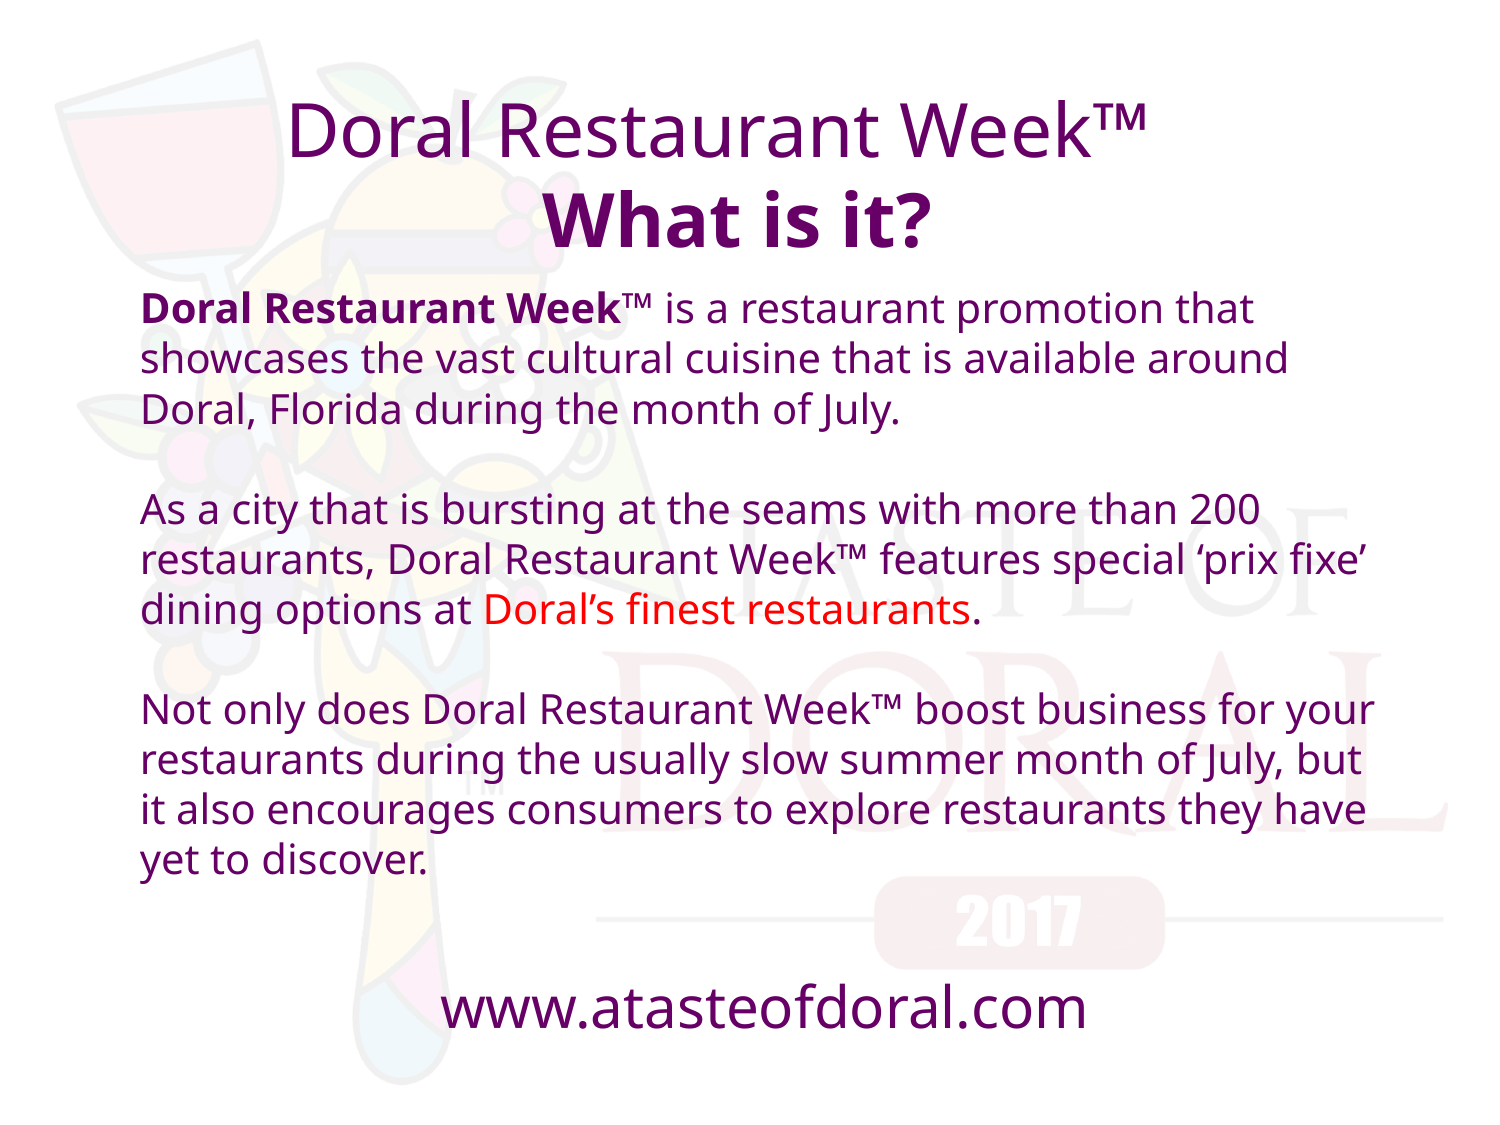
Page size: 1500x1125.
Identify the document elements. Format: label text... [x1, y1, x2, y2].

text_box www.atasteofdoral.com [389, 962, 1140, 1048]
text_box Doral Restaurant Week™ is a restaurant promotion that showcases the vast cultural cuisine that is available around Doral, Florida during the month of July. As a city that is bursting at the seams with more than 200 restaurants, Doral Restaurant Week™ features special ‘prix fixe’ dining options at Doral’s finest restaurants. Not only does Doral Restaurant Week™ boost business for your restaurants during the usually slow summer month of July, but it also encourages consumers to explore restaurants they have yet to discover. [124, 274, 1405, 890]
text_box Doral Restaurant Week™ What is it? [0, 74, 1475, 270]
